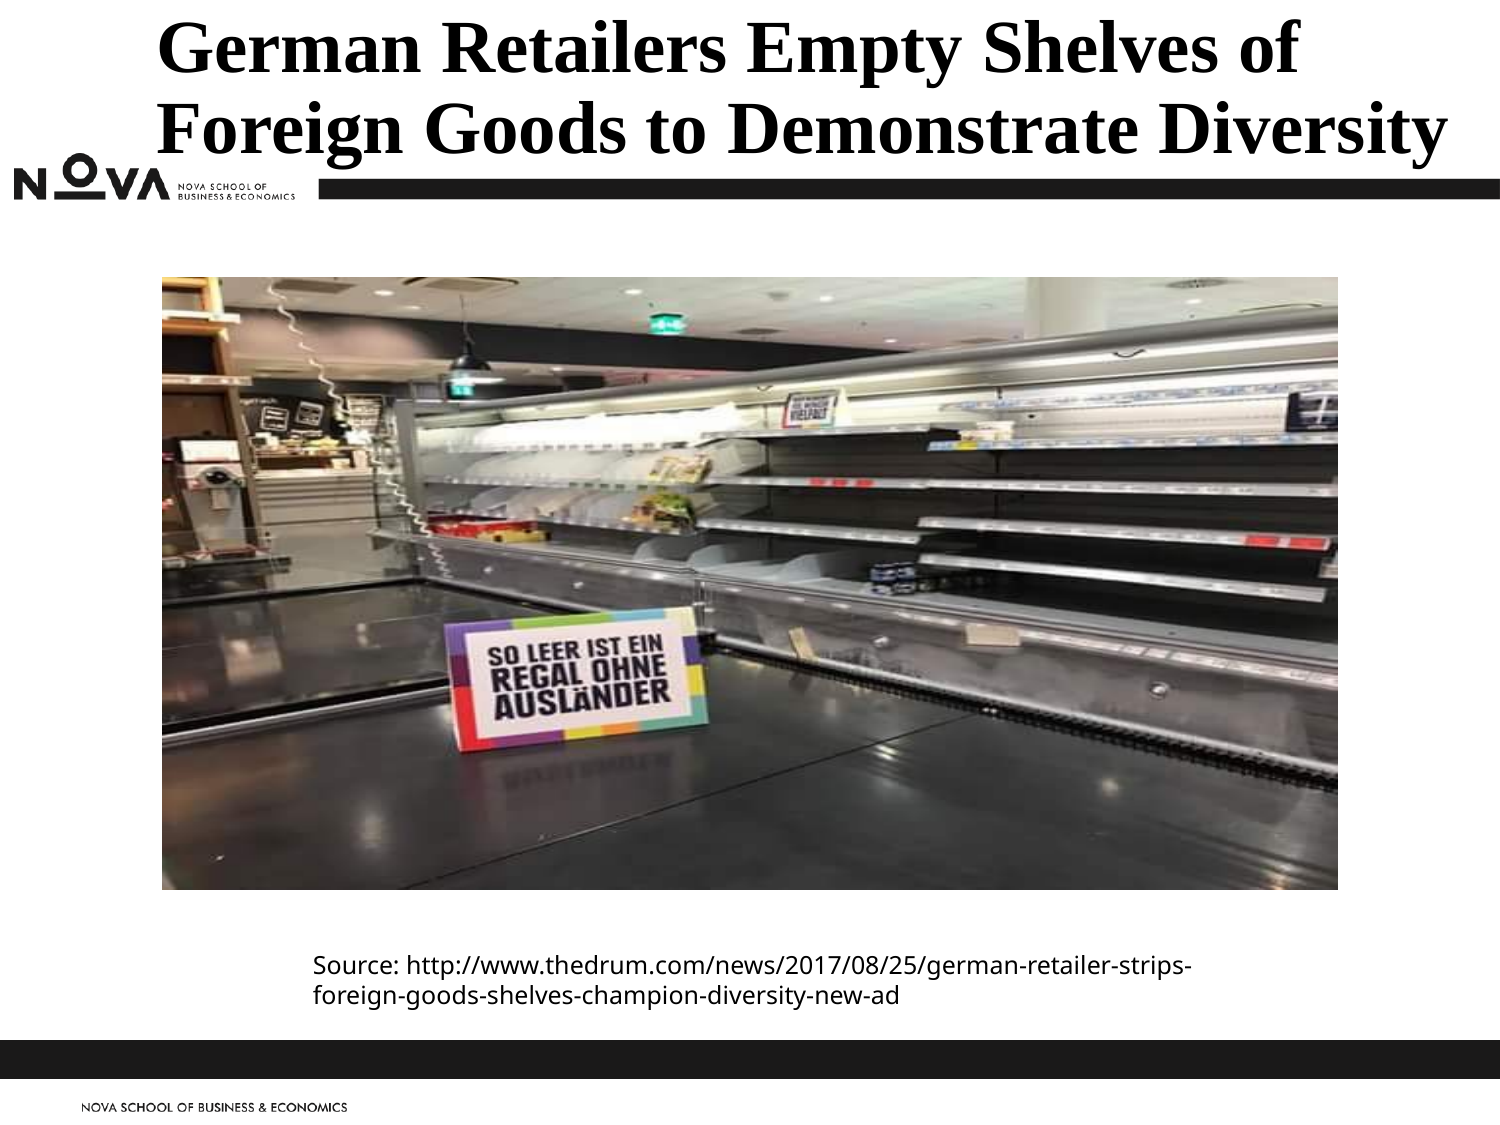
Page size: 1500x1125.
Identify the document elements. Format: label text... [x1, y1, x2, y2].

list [162, 277, 1338, 891]
picture [0, 1040, 1500, 1112]
picture [14, 153, 1500, 200]
text_box Source: http://www.thedrum.com/news/2017/08/25/german-retailer-strips-foreign-goods-shelves-champion-diversity-new-ad [298, 942, 1273, 1017]
title German Retailers Empty Shelves of Foreign Goods to Demonstrate Diversity [141, 0, 1478, 188]
